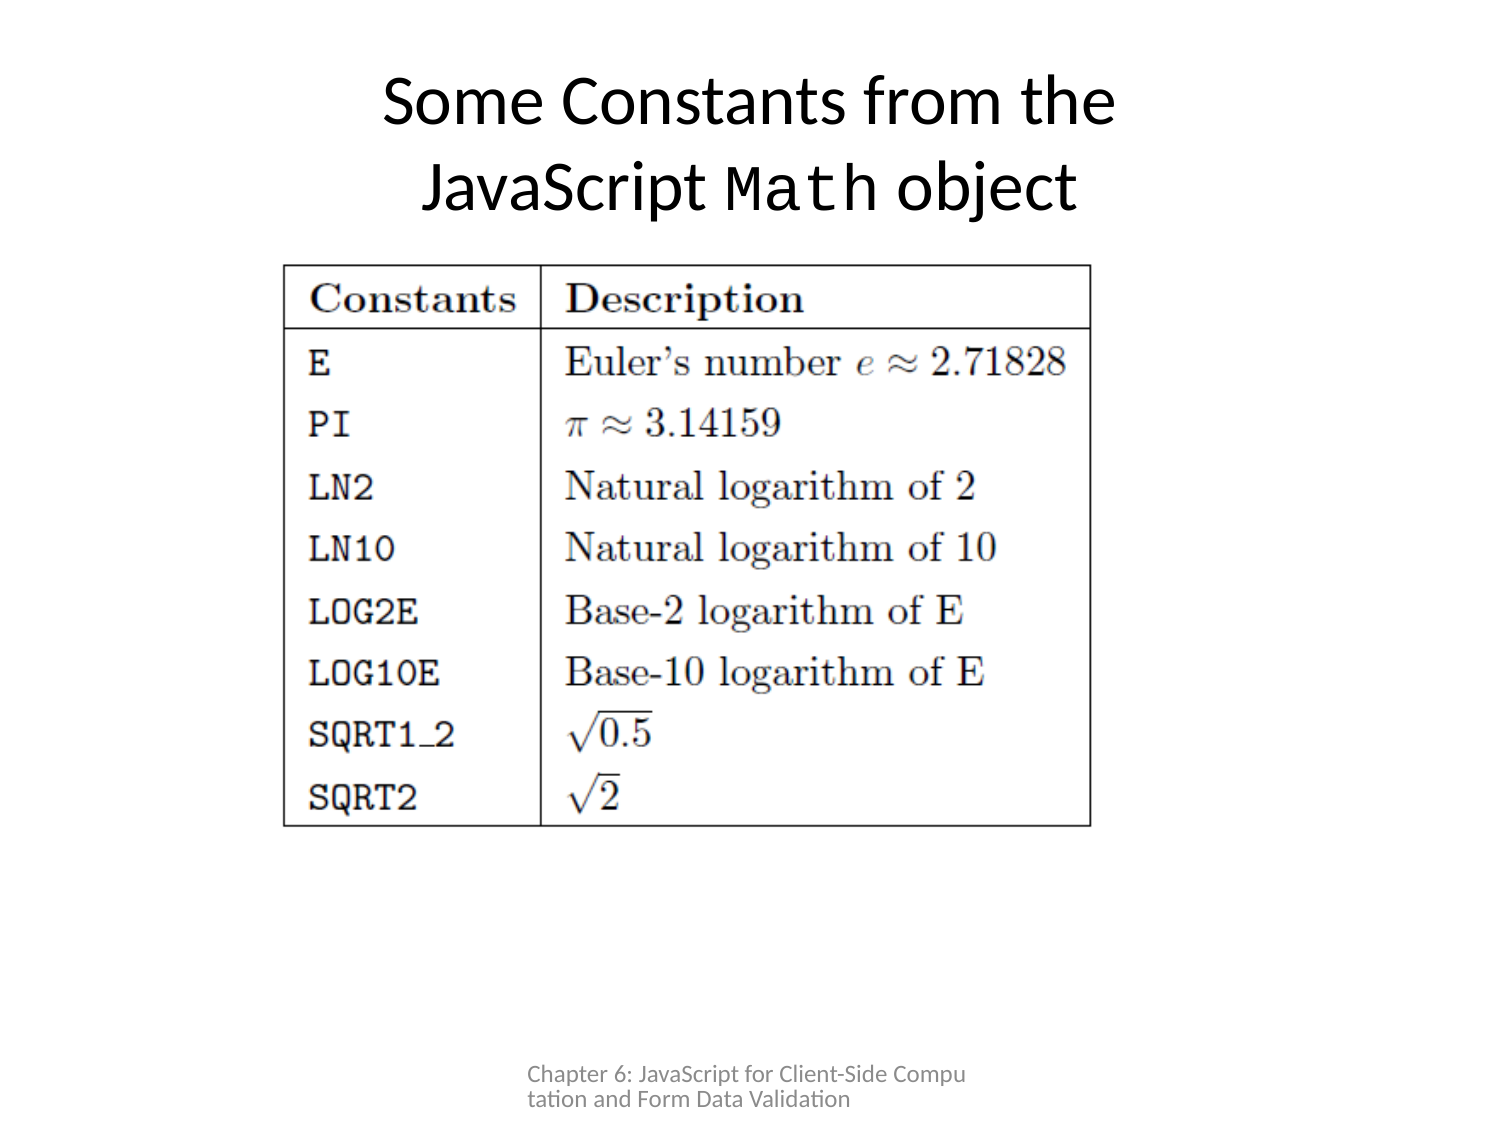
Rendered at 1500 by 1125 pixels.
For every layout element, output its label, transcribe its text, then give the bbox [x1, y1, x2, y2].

footer Chapter 6: JavaScript for Client-Side Computation and Form Data Validation [512, 1042, 988, 1103]
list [274, 257, 1101, 839]
title Some Constants from the JavaScript Math object [75, 45, 1425, 233]
